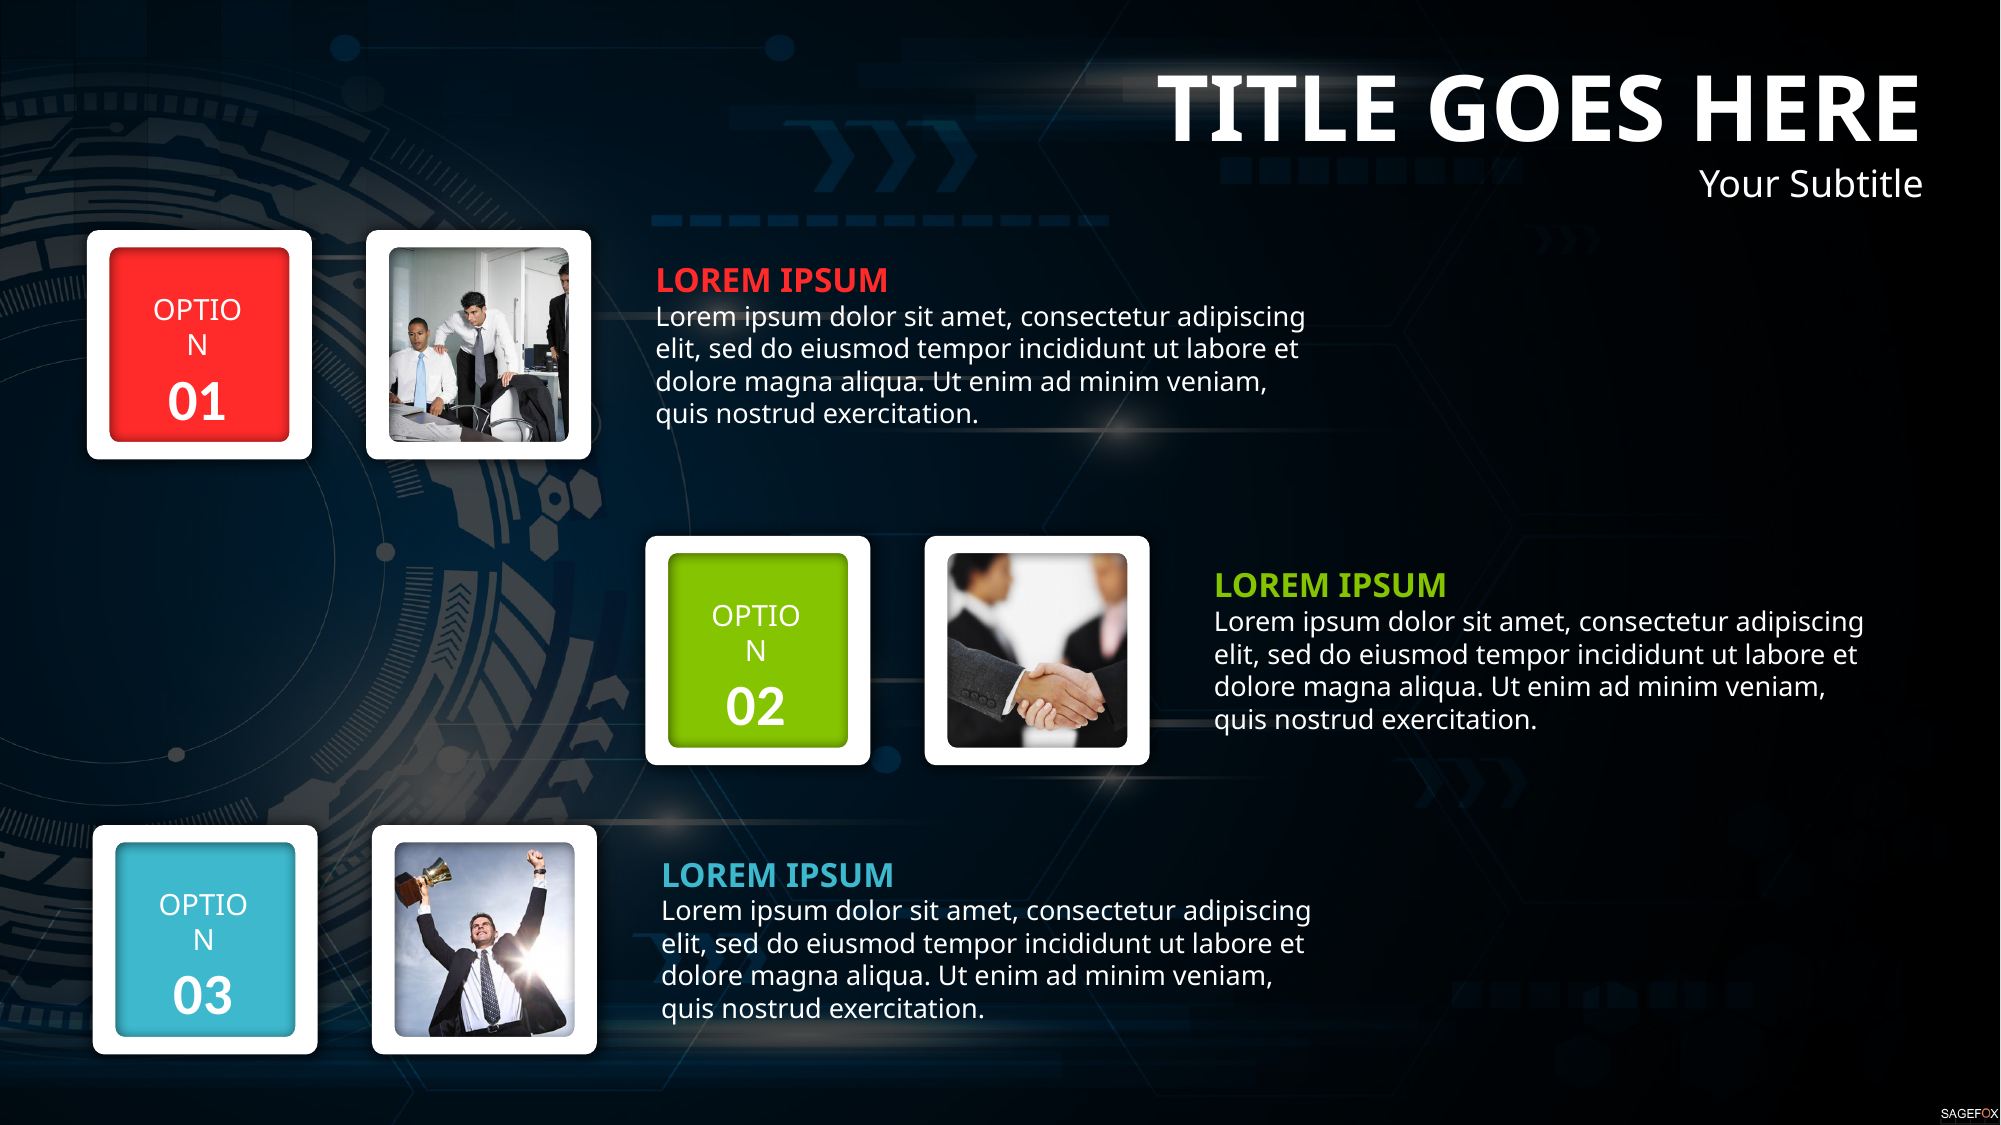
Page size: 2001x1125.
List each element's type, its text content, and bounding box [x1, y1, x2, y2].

text_box LOREM IPSUM Lorem ipsum dolor sit amet, consectetur adipiscing elit, sed do eiusmod tempor incididunt ut labore et dolore magna aliqua. Ut enim ad minim veniam, quis nostrud exercitation. [645, 253, 1330, 434]
text_box TITLE GOES HERE Your Subtitle [1035, 42, 1939, 212]
picture [0, 0, 2001, 1125]
text_box LOREM IPSUM Lorem ipsum dolor sit amet, consectetur adipiscing elit, sed do eiusmod tempor incididunt ut labore et dolore magna aliqua. Ut enim ad minim veniam, quis nostrud exercitation. [651, 848, 1336, 1029]
text_box LOREM IPSUM Lorem ipsum dolor sit amet, consectetur adipiscing elit, sed do eiusmod tempor incididunt ut labore et dolore magna aliqua. Ut enim ad minim veniam, quis nostrud exercitation. [1204, 559, 1889, 740]
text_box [371, 825, 597, 1055]
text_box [366, 230, 592, 460]
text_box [92, 825, 318, 1055]
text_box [86, 230, 312, 460]
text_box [924, 535, 1150, 766]
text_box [645, 535, 871, 766]
